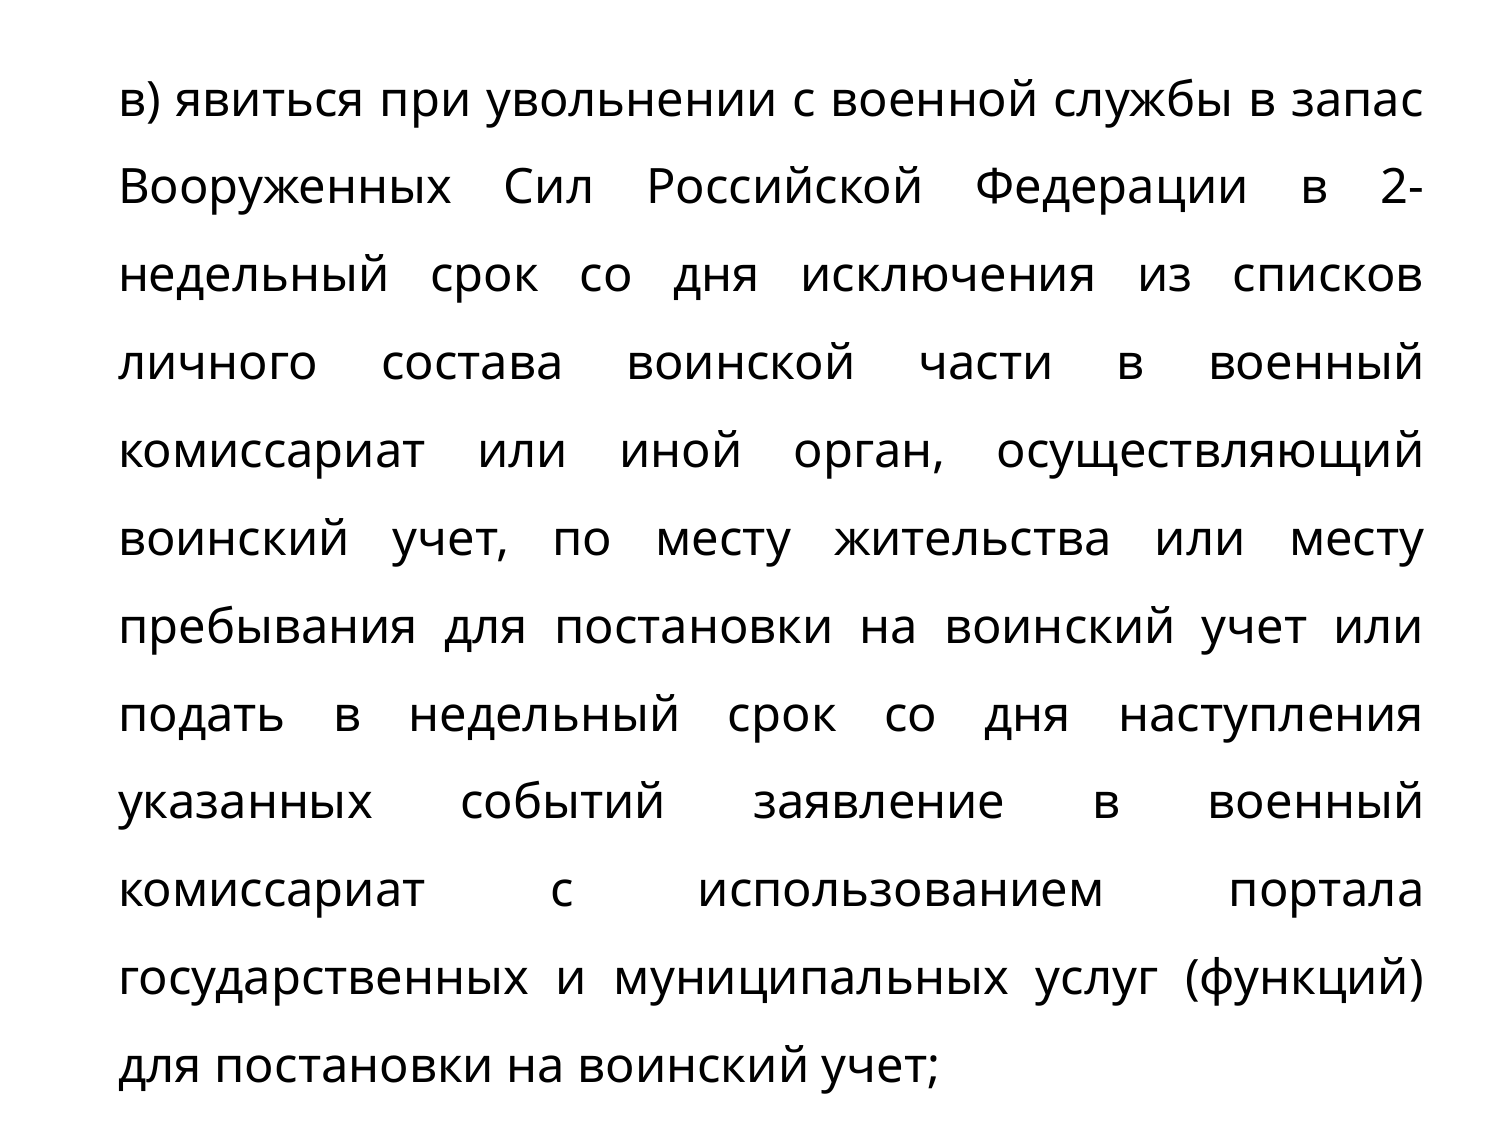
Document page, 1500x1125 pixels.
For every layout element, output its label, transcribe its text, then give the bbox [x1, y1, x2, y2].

list в) явиться при увольнении с военной службы в запас Вооруженных Сил Российской Федерации в 2-недельный срок со дня исключения из списков личного состава воинской части в военный комиссариат или иной орган, осуществляющий воинский учет, по месту жительства или месту пребывания для постановки на воинский учет или подать в недельный срок со дня наступления указанных событий заявление в военный комиссариат с использованием портала государственных и муниципальных услуг (функций) для постановки на воинский учет; [103, 30, 1440, 1110]
